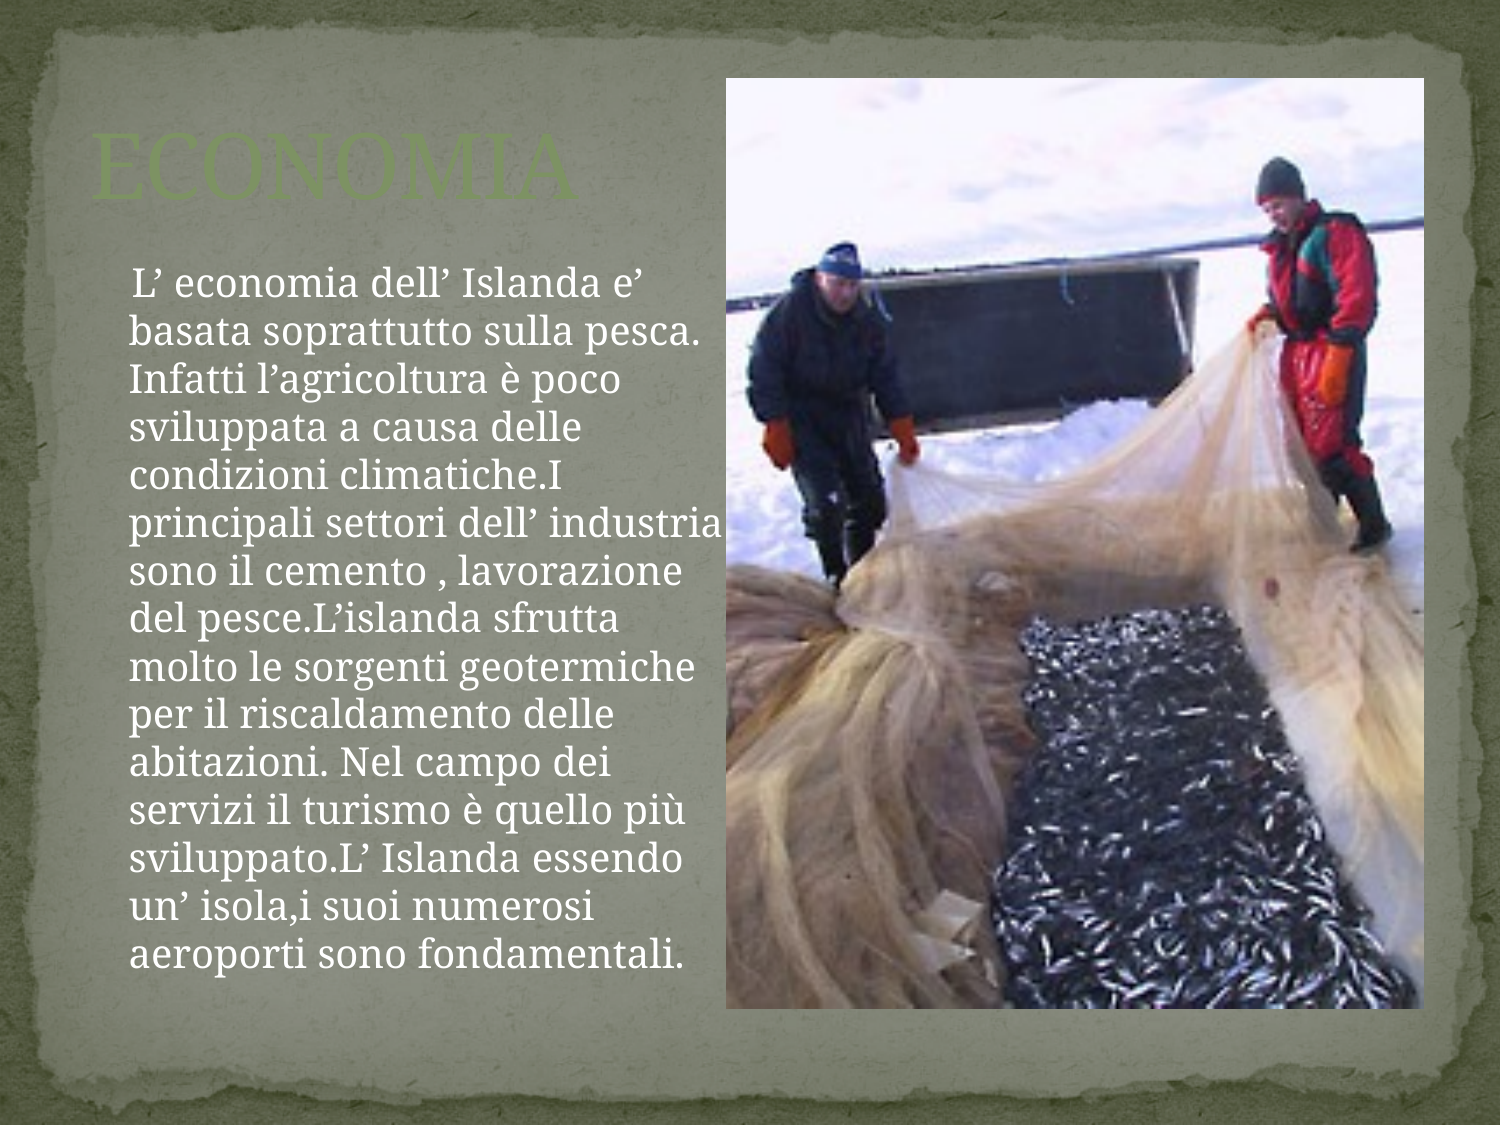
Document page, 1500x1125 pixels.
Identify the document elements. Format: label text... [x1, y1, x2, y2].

list L’ economia dell’ Islanda e’ basata soprattutto sulla pesca. Infatti l’agricoltura è poco sviluppata a causa delle condizioni climatiche.I principali settori dell’ industria sono il cemento , lavorazione del pesce.L’islanda sfrutta molto le sorgenti geotermiche per il riscaldamento delle abitazioni. Nel campo dei servizi il turismo è quello più sviluppato.L’ Islanda essendo un’ isola,i suoi numerosi aeroporti sono fondamentali. [75, 249, 716, 1000]
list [728, 80, 1422, 1006]
title ECONOMIA [74, 24, 1425, 225]
